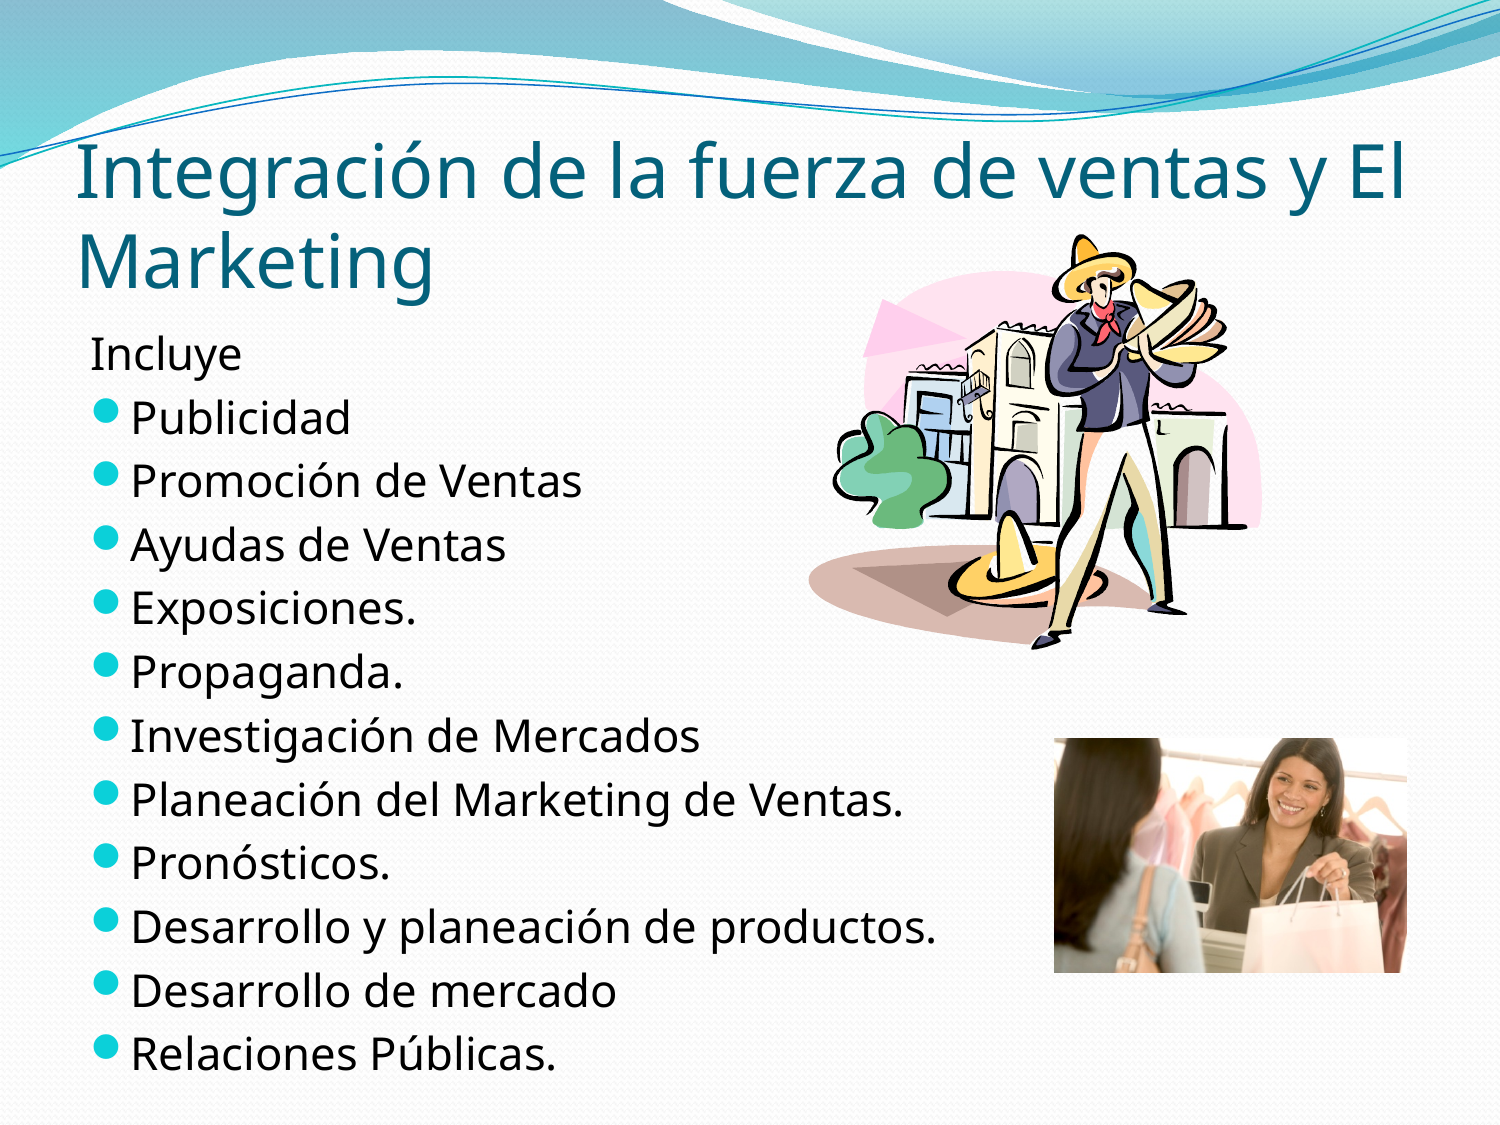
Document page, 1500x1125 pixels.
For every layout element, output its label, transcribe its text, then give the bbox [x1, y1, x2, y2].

picture [1054, 737, 1407, 973]
picture [808, 234, 1266, 654]
list Incluye Publicidad Promoción de Ventas Ayudas de Ventas Exposiciones. Propaganda. Investigación de Mercados Planeación del Marketing de Ventas. Pronósticos. Desarrollo y planeación de productos. Desarrollo de mercado Relaciones Públicas. [74, 317, 1348, 1091]
title Integración de la fuerza de ventas y El Marketing [74, 115, 1426, 304]
